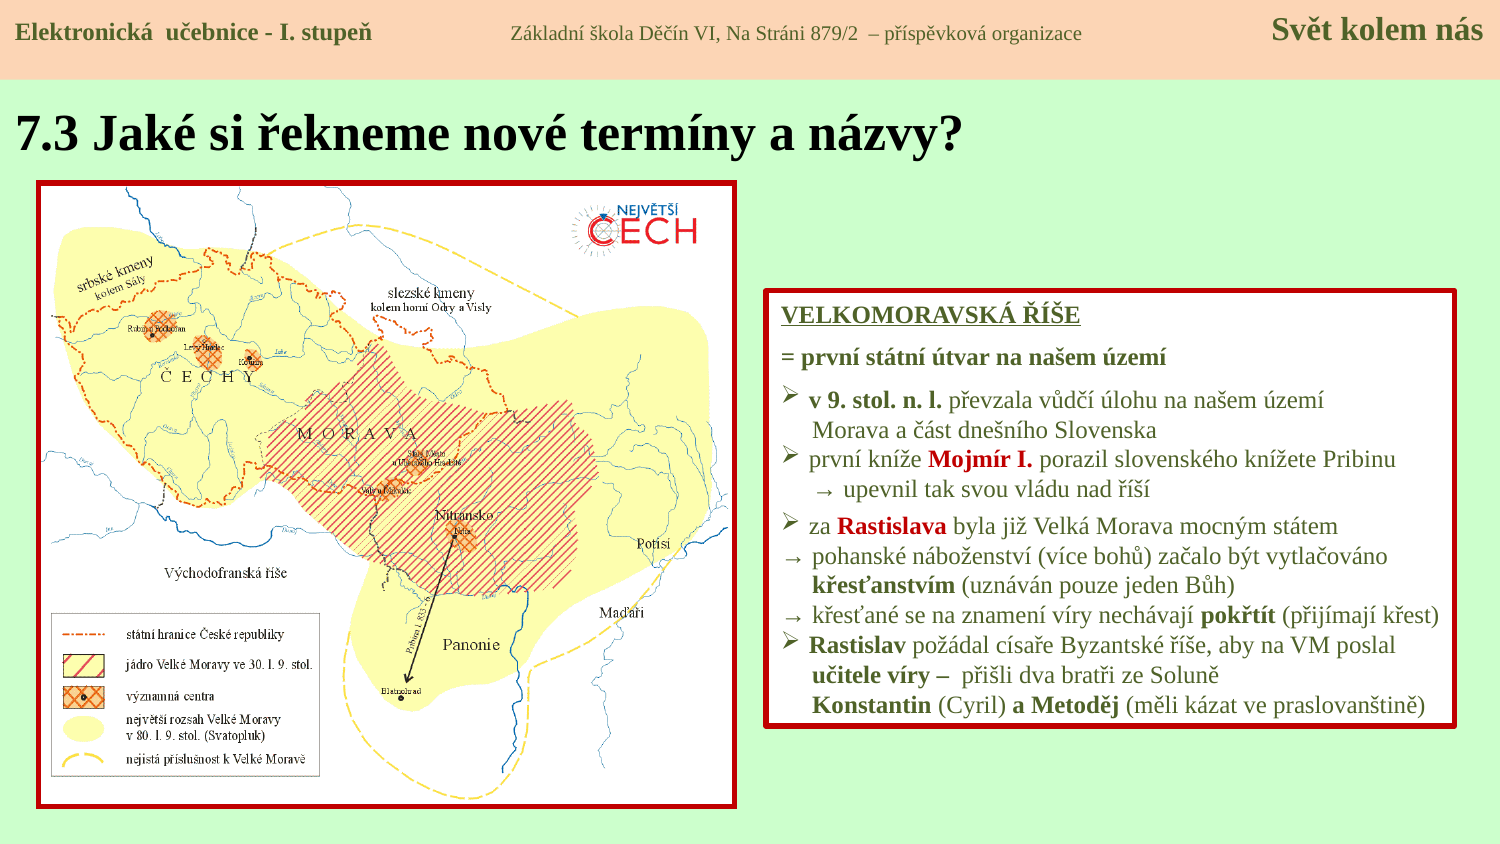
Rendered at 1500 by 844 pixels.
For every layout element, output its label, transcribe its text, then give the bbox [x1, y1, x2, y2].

picture [40, 185, 733, 804]
text_box VELKOMORAVSKÁ ŘÍŠE = první státní útvar na našem území v 9. stol. n. l. převzala vůdčí úlohu na našem území Morava a část dnešního Slovenska první kníže Mojmír I. porazil slovenského knížete Pribinu → upevnil tak svou vládu nad říší za Rastislava byla již Velká Morava mocným státem → pohanské náboženství (více bohů) začalo být vytlačováno křesťanstvím (uznáván pouze jeden Bůh) → křesťané se na znamení víry nechávají pokřtít (přijímají křest) Rastislav požádal císaře Byzantské říše, aby na VM poslal učitele víry – přišli dva bratři ze Soluně Konstantin (Cyril) a Metoděj (měli kázat ve praslovanštině) [766, 290, 1455, 727]
title 7.3 Jaké si řekneme nové termíny a názvy? [0, 80, 1176, 179]
text_box Elektronická učebnice - I. stupeň Základní škola Děčín VI, Na Stráni 879/2 – příspěvková organizace Svět kolem nás [0, 0, 1500, 80]
